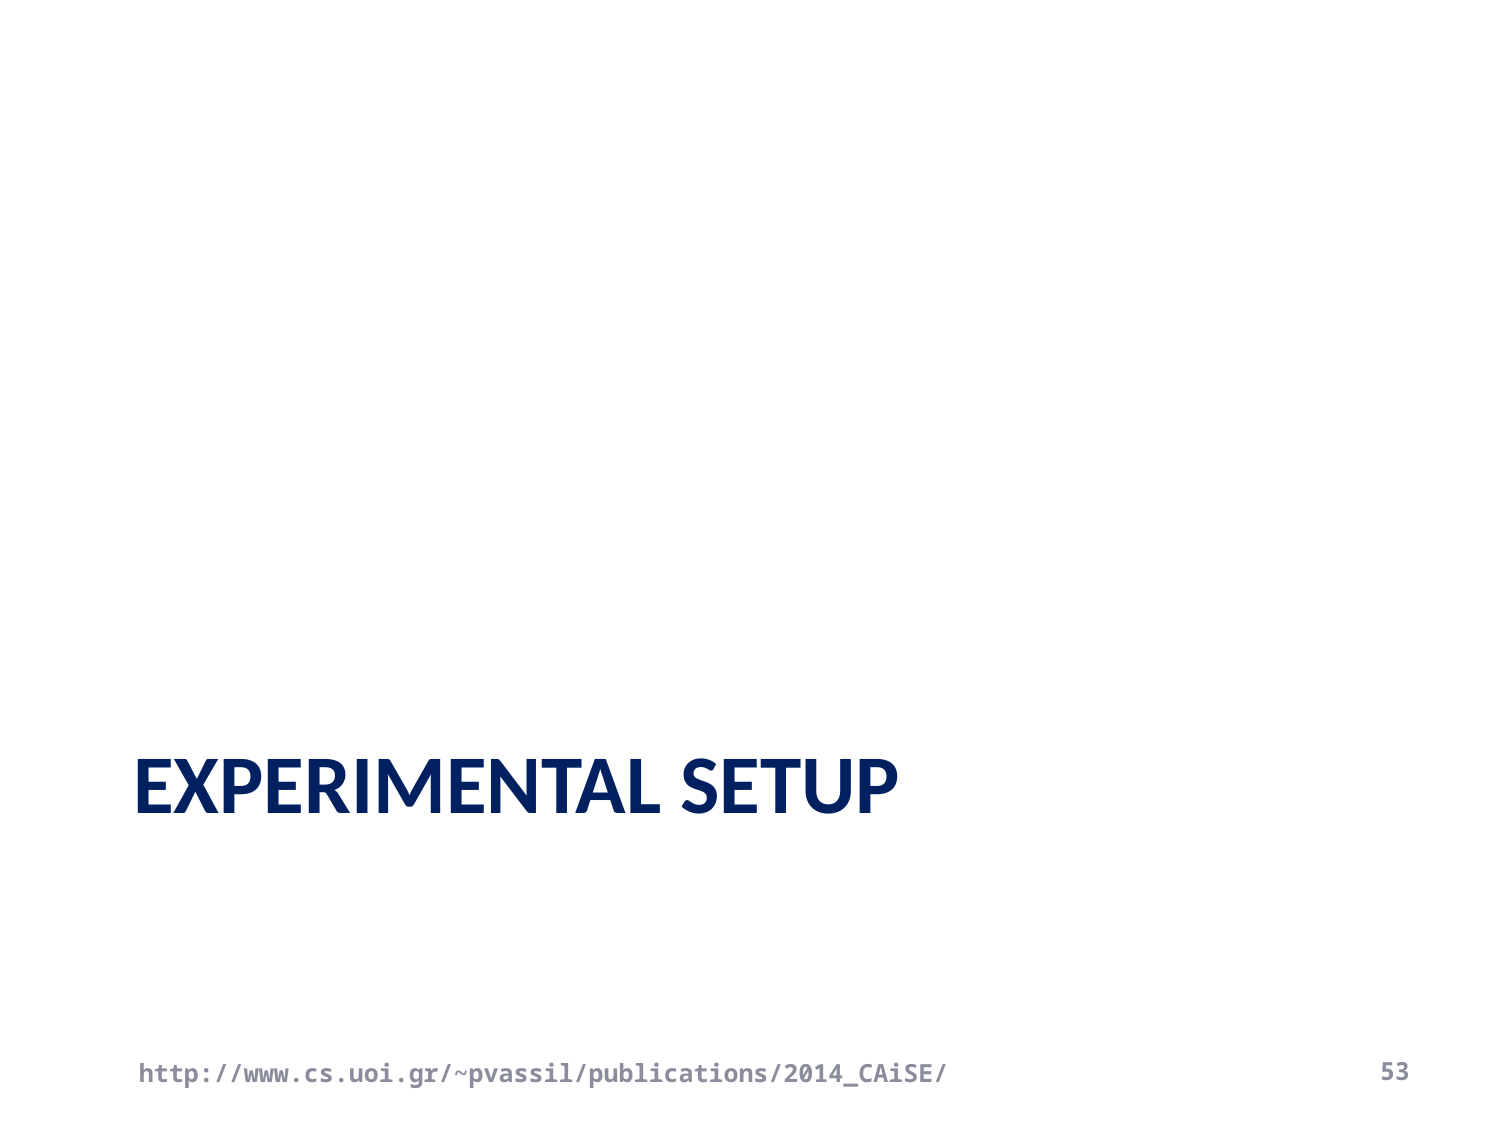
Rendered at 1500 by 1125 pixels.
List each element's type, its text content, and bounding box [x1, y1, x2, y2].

footer http://www.cs.uoi.gr/~pvassil/publications/2014_CAiSE/ [123, 1042, 988, 1103]
slide_number 53 [1074, 1042, 1425, 1103]
title Experimental setup [118, 722, 1394, 947]
